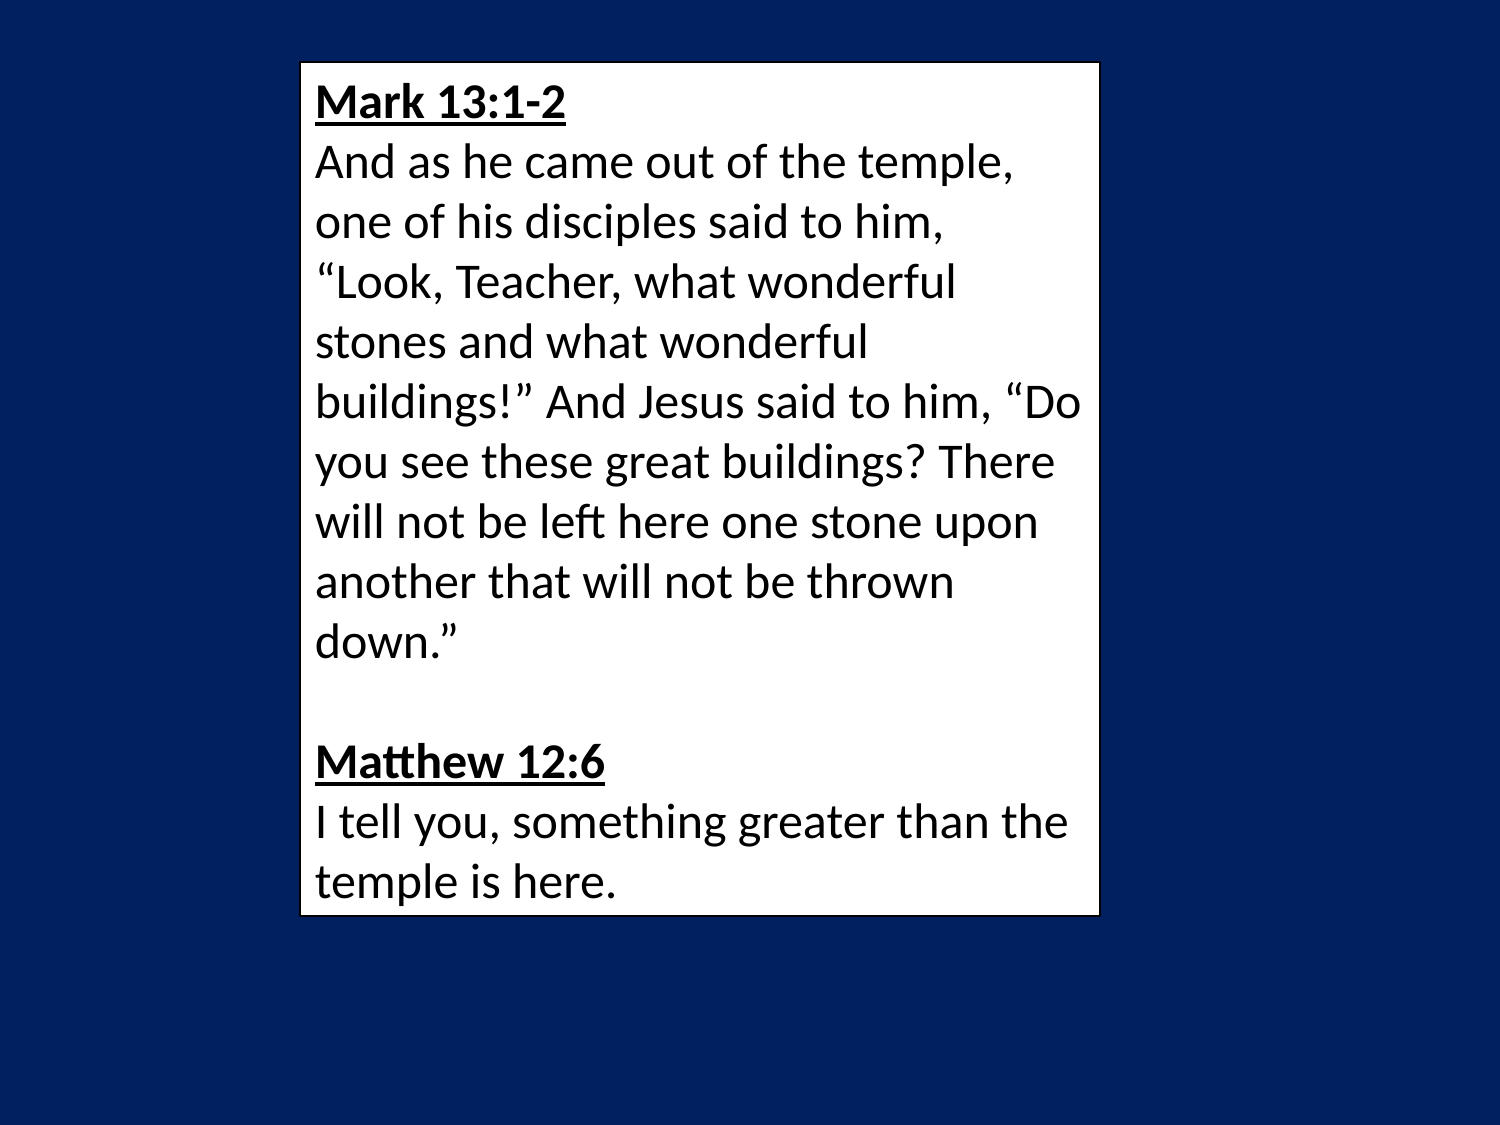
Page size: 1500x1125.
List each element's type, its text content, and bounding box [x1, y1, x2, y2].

text_box Mark 13:1-2 And as he came out of the temple, one of his disciples said to him, “Look, Teacher, what wonderful stones and what wonderful buildings!” And Jesus said to him, “Do you see these great buildings? There will not be left here one stone upon another that will not be thrown down.” Matthew 12:6 I tell you, something greater than the temple is here. [300, 61, 1100, 917]
